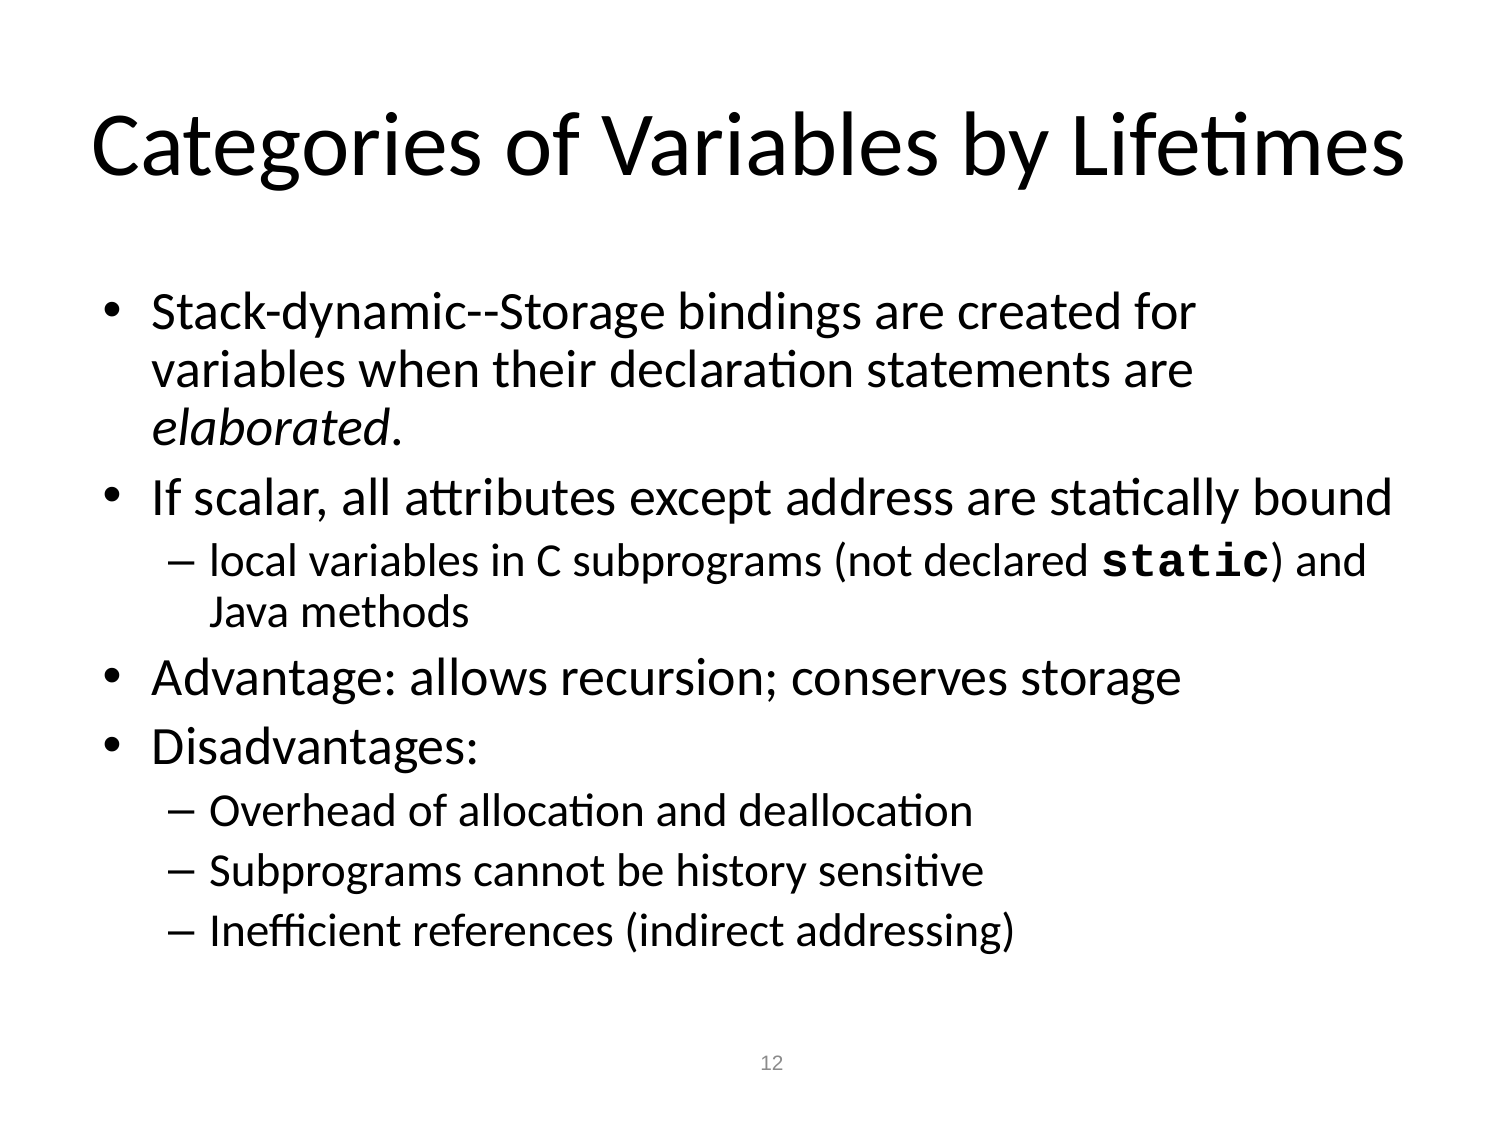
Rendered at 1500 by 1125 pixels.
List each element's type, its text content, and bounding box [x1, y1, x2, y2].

list Stack-dynamic--Storage bindings are created for variables when their declaration statements are elaborated. If scalar, all attributes except address are statically bound local variables in C subprograms (not declared static) and Java methods Advantage: allows recursion; conserves storage Disadvantages: Overhead of allocation and deallocation Subprograms cannot be history sensitive Inefficient references (indirect addressing) [87, 275, 1413, 1024]
title Categories of Variables by Lifetimes [75, 45, 1425, 233]
slide_number 12 [534, 1024, 1010, 1102]
